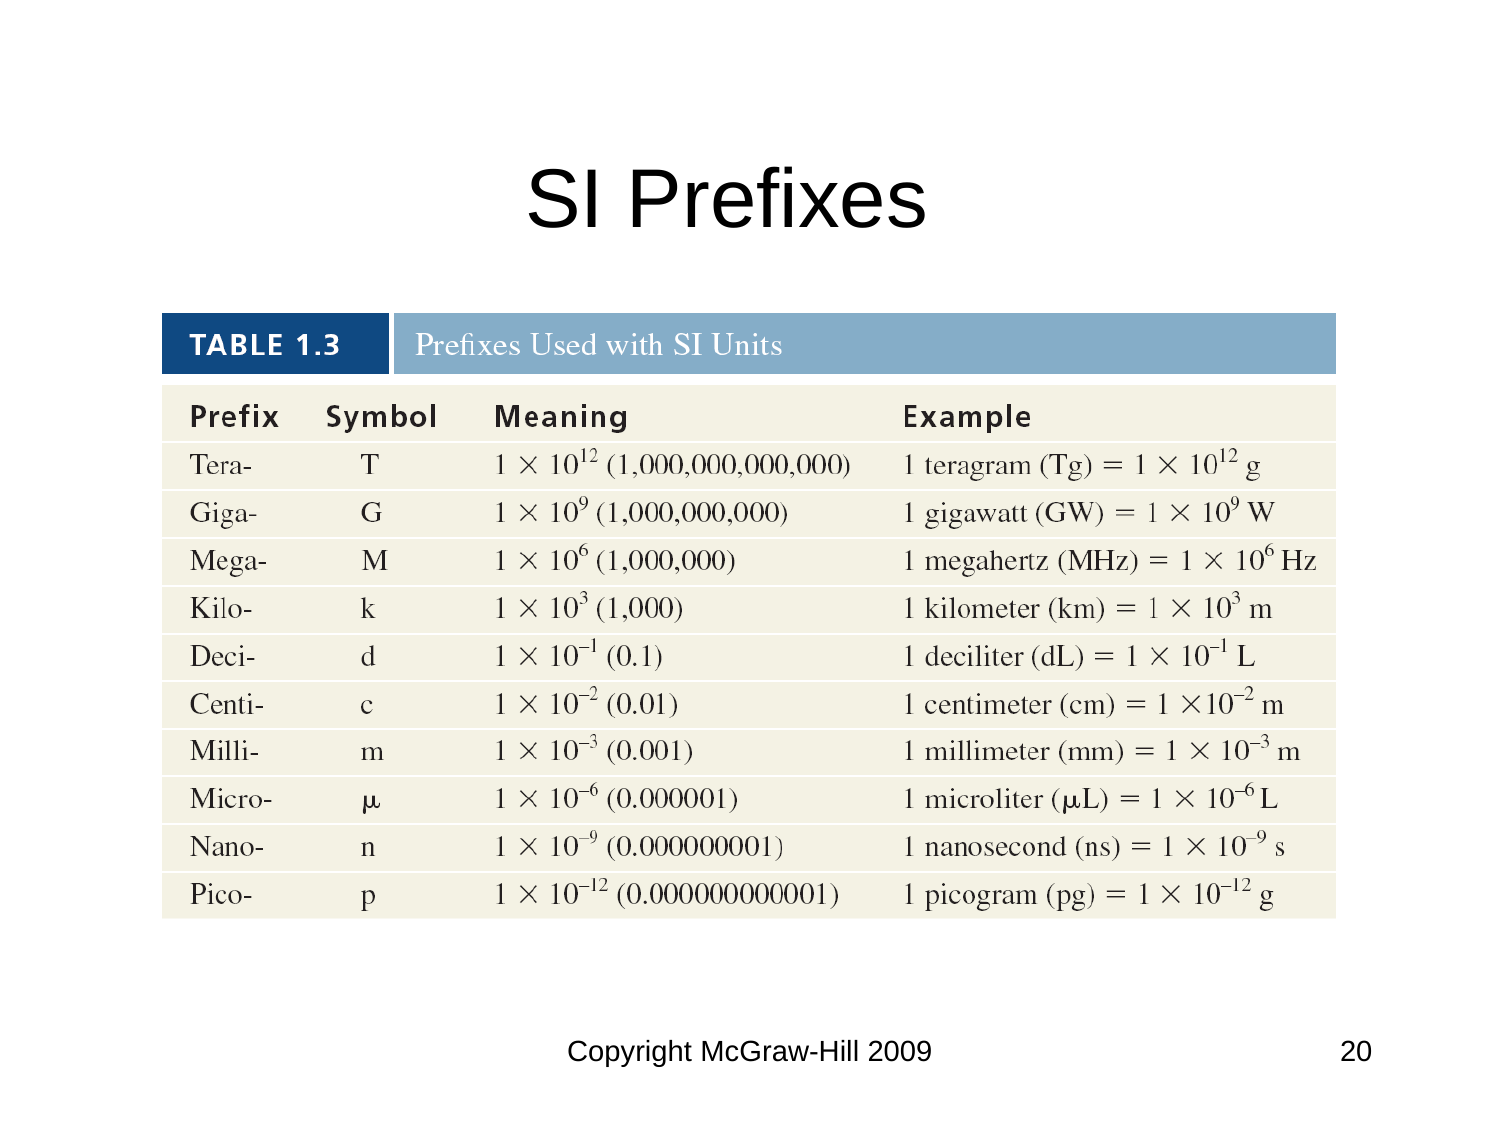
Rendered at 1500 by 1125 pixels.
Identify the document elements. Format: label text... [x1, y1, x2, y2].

slide_number 20 [1074, 1024, 1388, 1101]
footer Copyright McGraw-Hill 2009 [512, 1024, 988, 1101]
title SI Prefixes [112, 99, 1388, 288]
picture [162, 312, 1340, 919]
